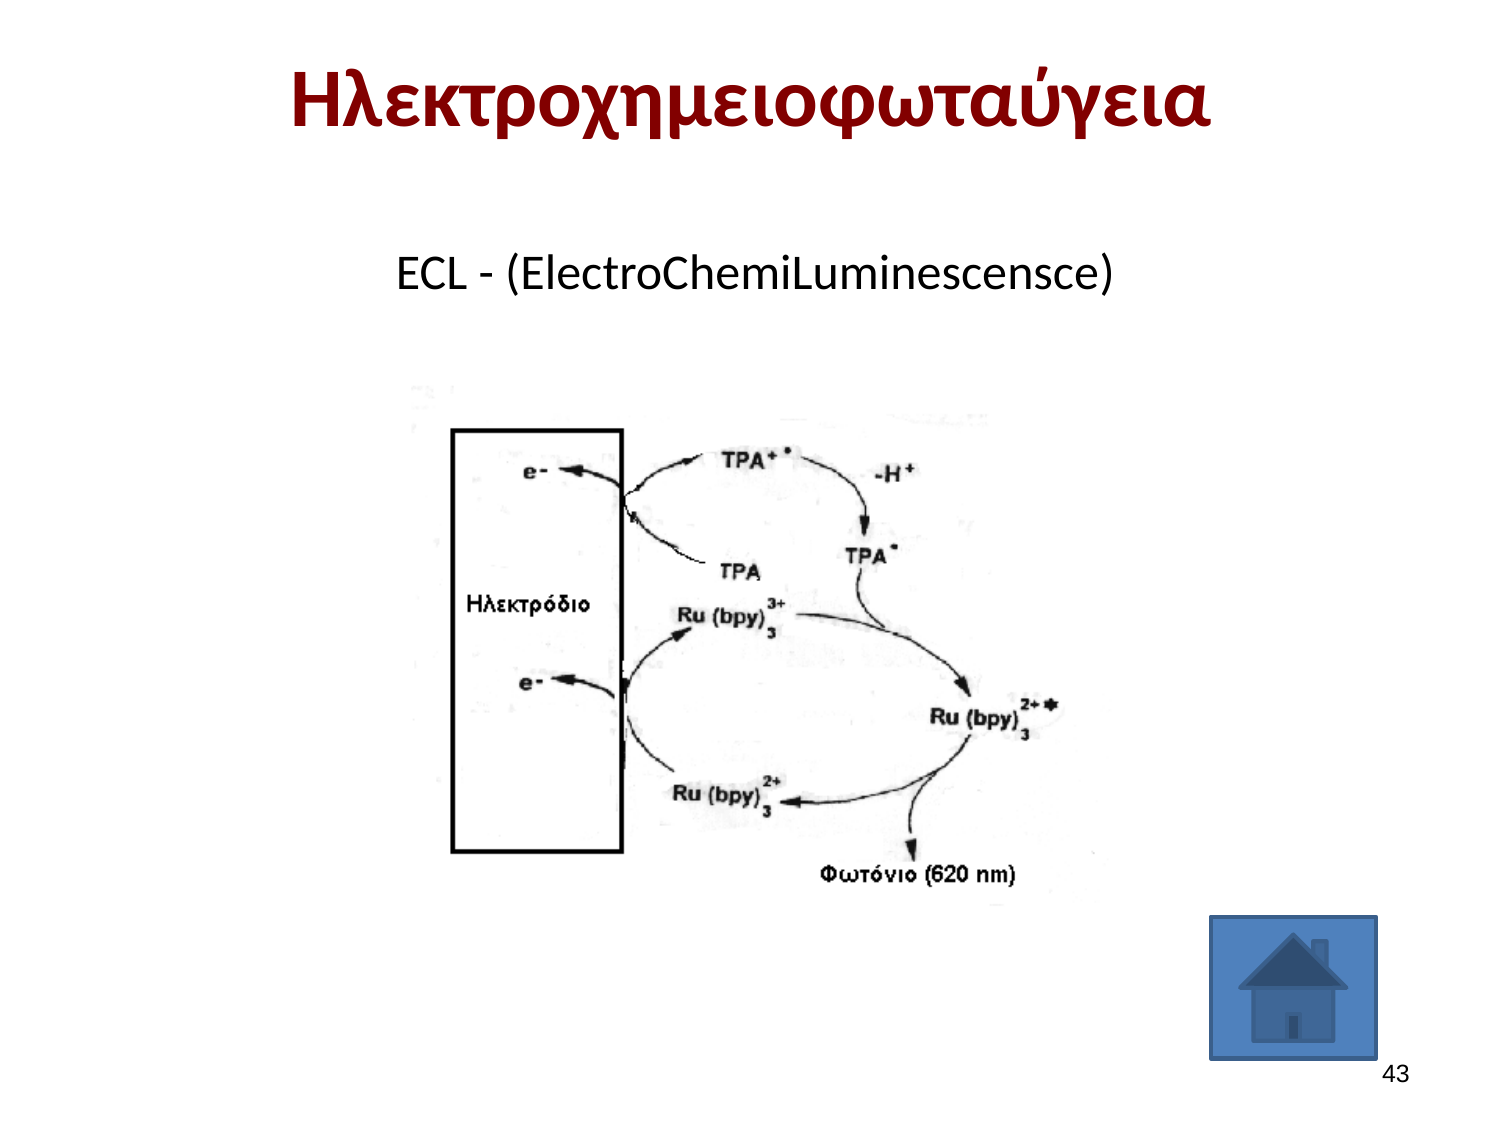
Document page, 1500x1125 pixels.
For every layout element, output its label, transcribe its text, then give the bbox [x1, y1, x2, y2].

title Ηλεκτροχημειοφωταύγεια [76, 19, 1427, 169]
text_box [359, 361, 1112, 928]
text_box [1209, 915, 1378, 1042]
slide_number 42 [1074, 1042, 1425, 1103]
text_box ECL - (ElectroChemiLuminescensce) [369, 231, 1130, 307]
